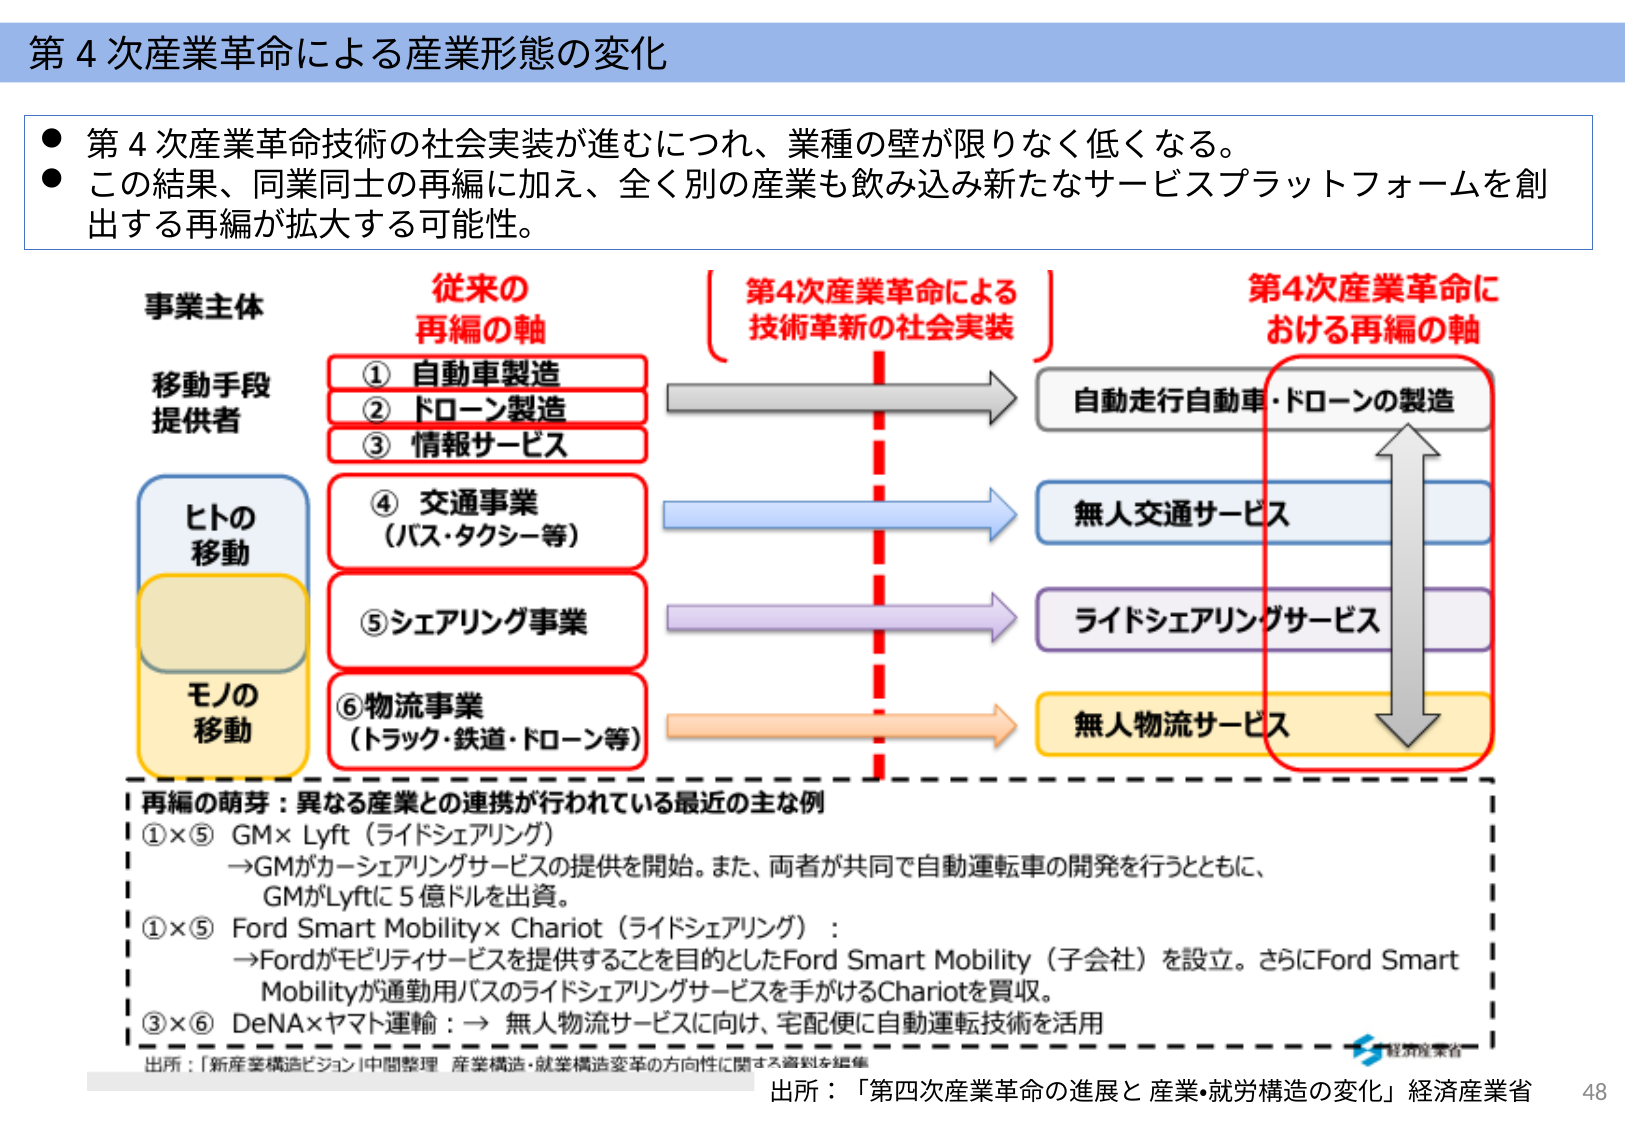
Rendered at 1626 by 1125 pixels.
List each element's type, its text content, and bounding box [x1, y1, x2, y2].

picture [87, 269, 1505, 1091]
text_box 第4次産業革命による産業形態の変化 [0, 22, 1625, 83]
text_box 出所：「第四次産業革命の進展と 産業・就労構造の変化」経済産業省 [754, 1068, 1570, 1113]
text_box 第4次産業革命技術の社会実装が進むにつれ、業種の壁が限りなく低くなる。 この結果、同業同士の再編に加え、全く別の産業も飲み込み新たなサービスプラットフォームを創出する再編が拡大する可能性。 [24, 115, 1593, 250]
text_box 47 [1541, 1060, 1623, 1121]
